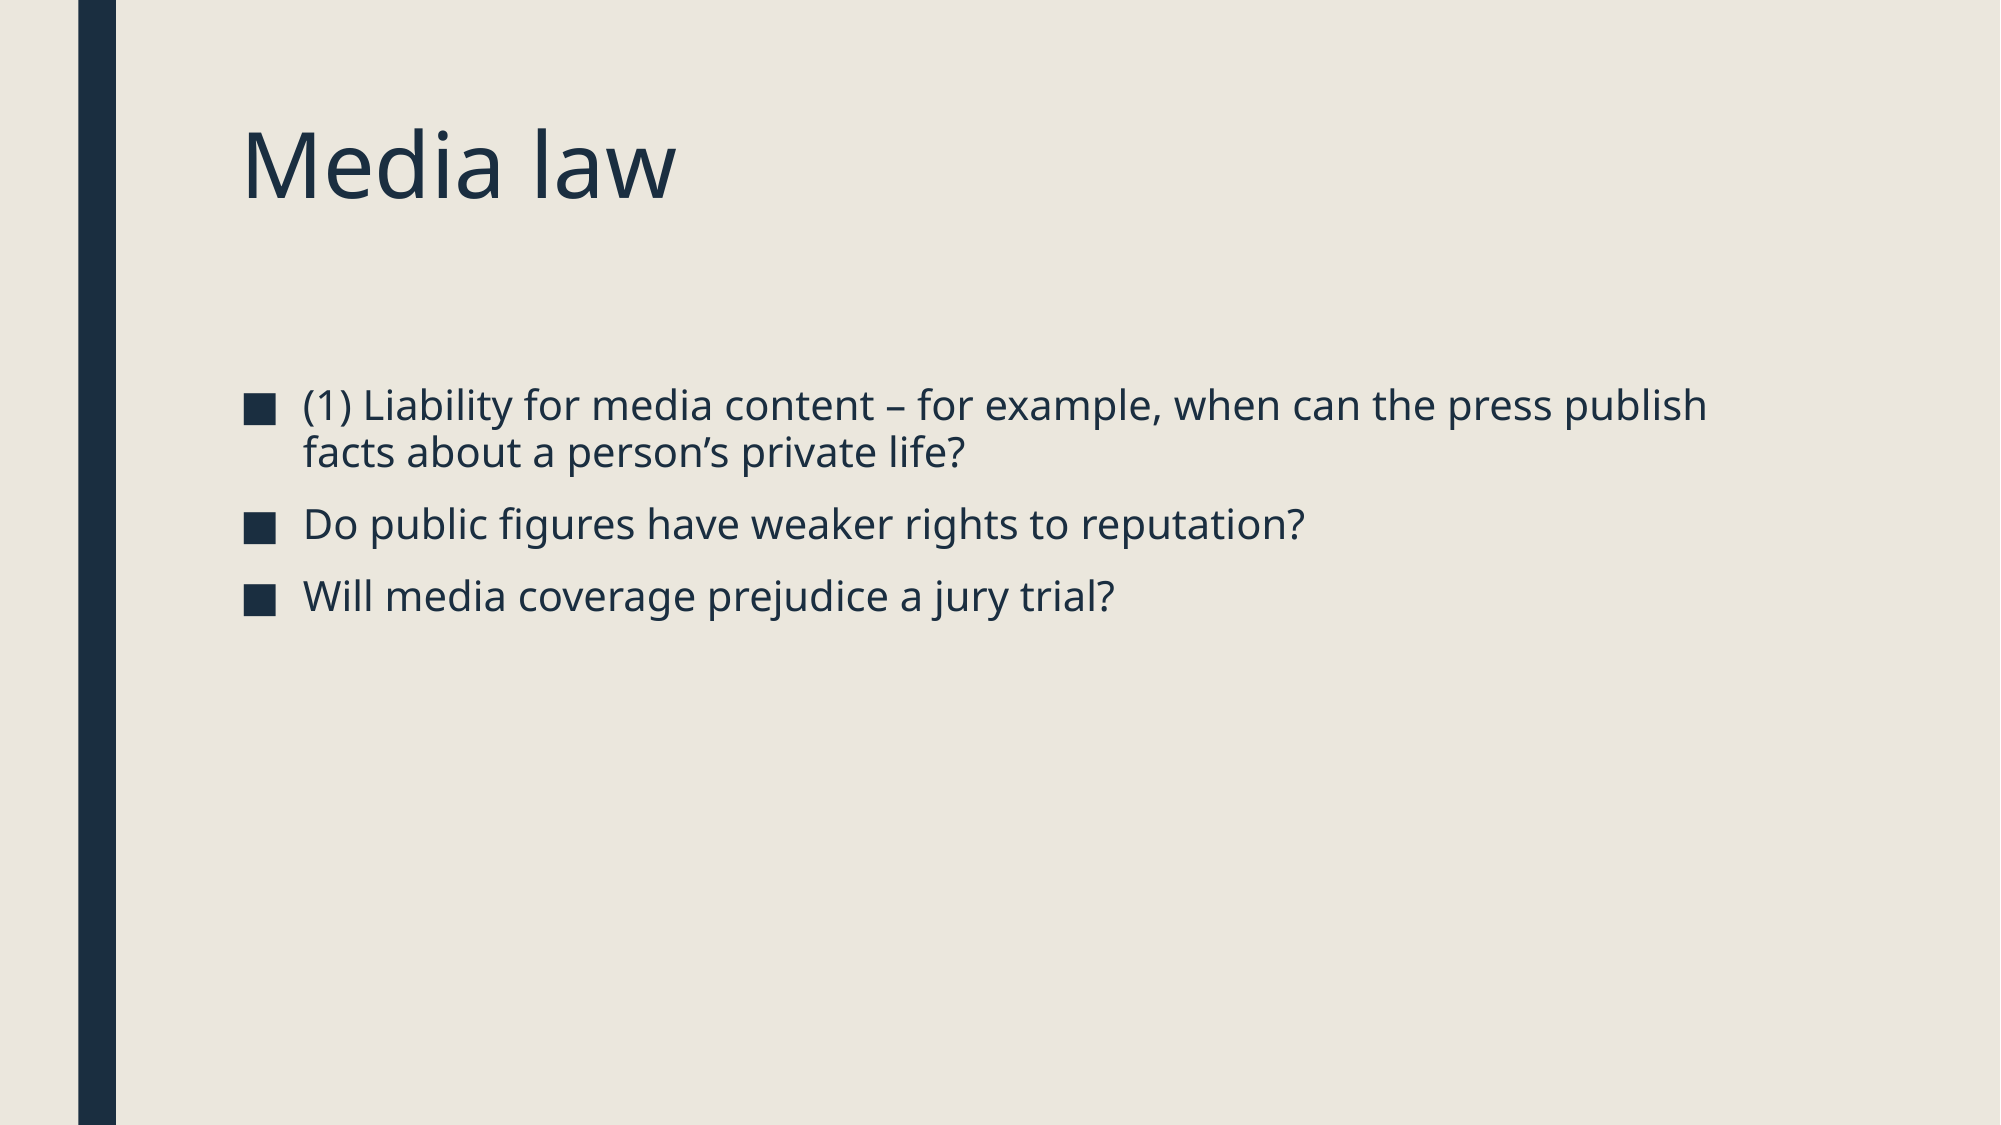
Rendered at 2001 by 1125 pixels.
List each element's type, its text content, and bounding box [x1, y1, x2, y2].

title Media law [225, 112, 1800, 357]
list (1) Liability for media content – for example, when can the press publish facts about a person’s private life? Do public figures have weaker rights to reputation? Will media coverage prejudice a jury trial? [225, 375, 1800, 963]
